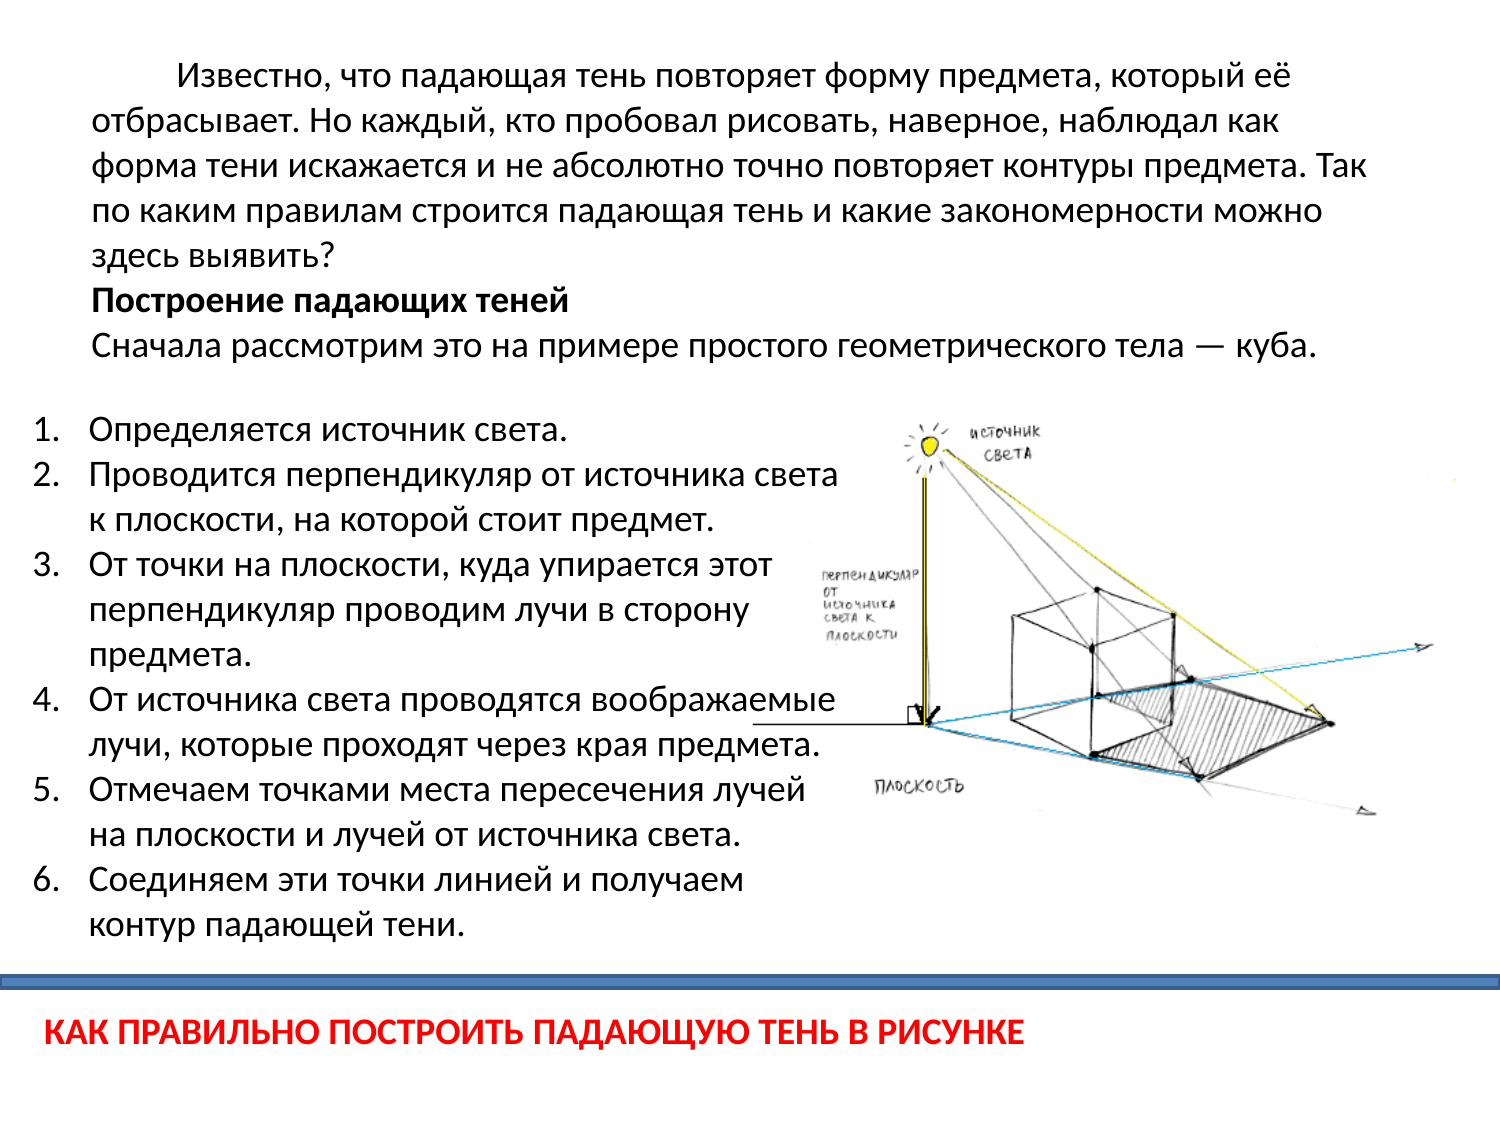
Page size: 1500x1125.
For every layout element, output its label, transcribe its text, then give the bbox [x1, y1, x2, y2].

picture [737, 385, 1471, 878]
text_box Определяется источник света. Проводится перпендикуляр от источника света к плоскости, на которой стоит предмет. От точки на плоскости, куда упирается этот перпендикуляр проводим лучи в сторону предмета. От источника света проводятся воображаемые лучи, которые проходят через края предмета. Отмечаем точками места пересечения лучей на плоскости и лучей от источника света. Соединяем эти точки линией и получаем контур падающей тени. [17, 397, 857, 952]
text_box Известно, что падающая тень повторяет форму предмета, который её отбрасывает. Но каждый, кто пробовал рисовать, наверное, наблюдал как форма тени искажается и не абсолютно точно повторяет контуры предмета. Так по каким правилам строится падающая тень и какие закономерности можно здесь выявить? Построение падающих теней Сначала рассмотрим это на примере простого геометрического тела — куба. [76, 42, 1400, 397]
text_box Как правильно построить падающую тень в рисунке [29, 999, 1441, 1060]
text_box [0, 974, 1500, 990]
